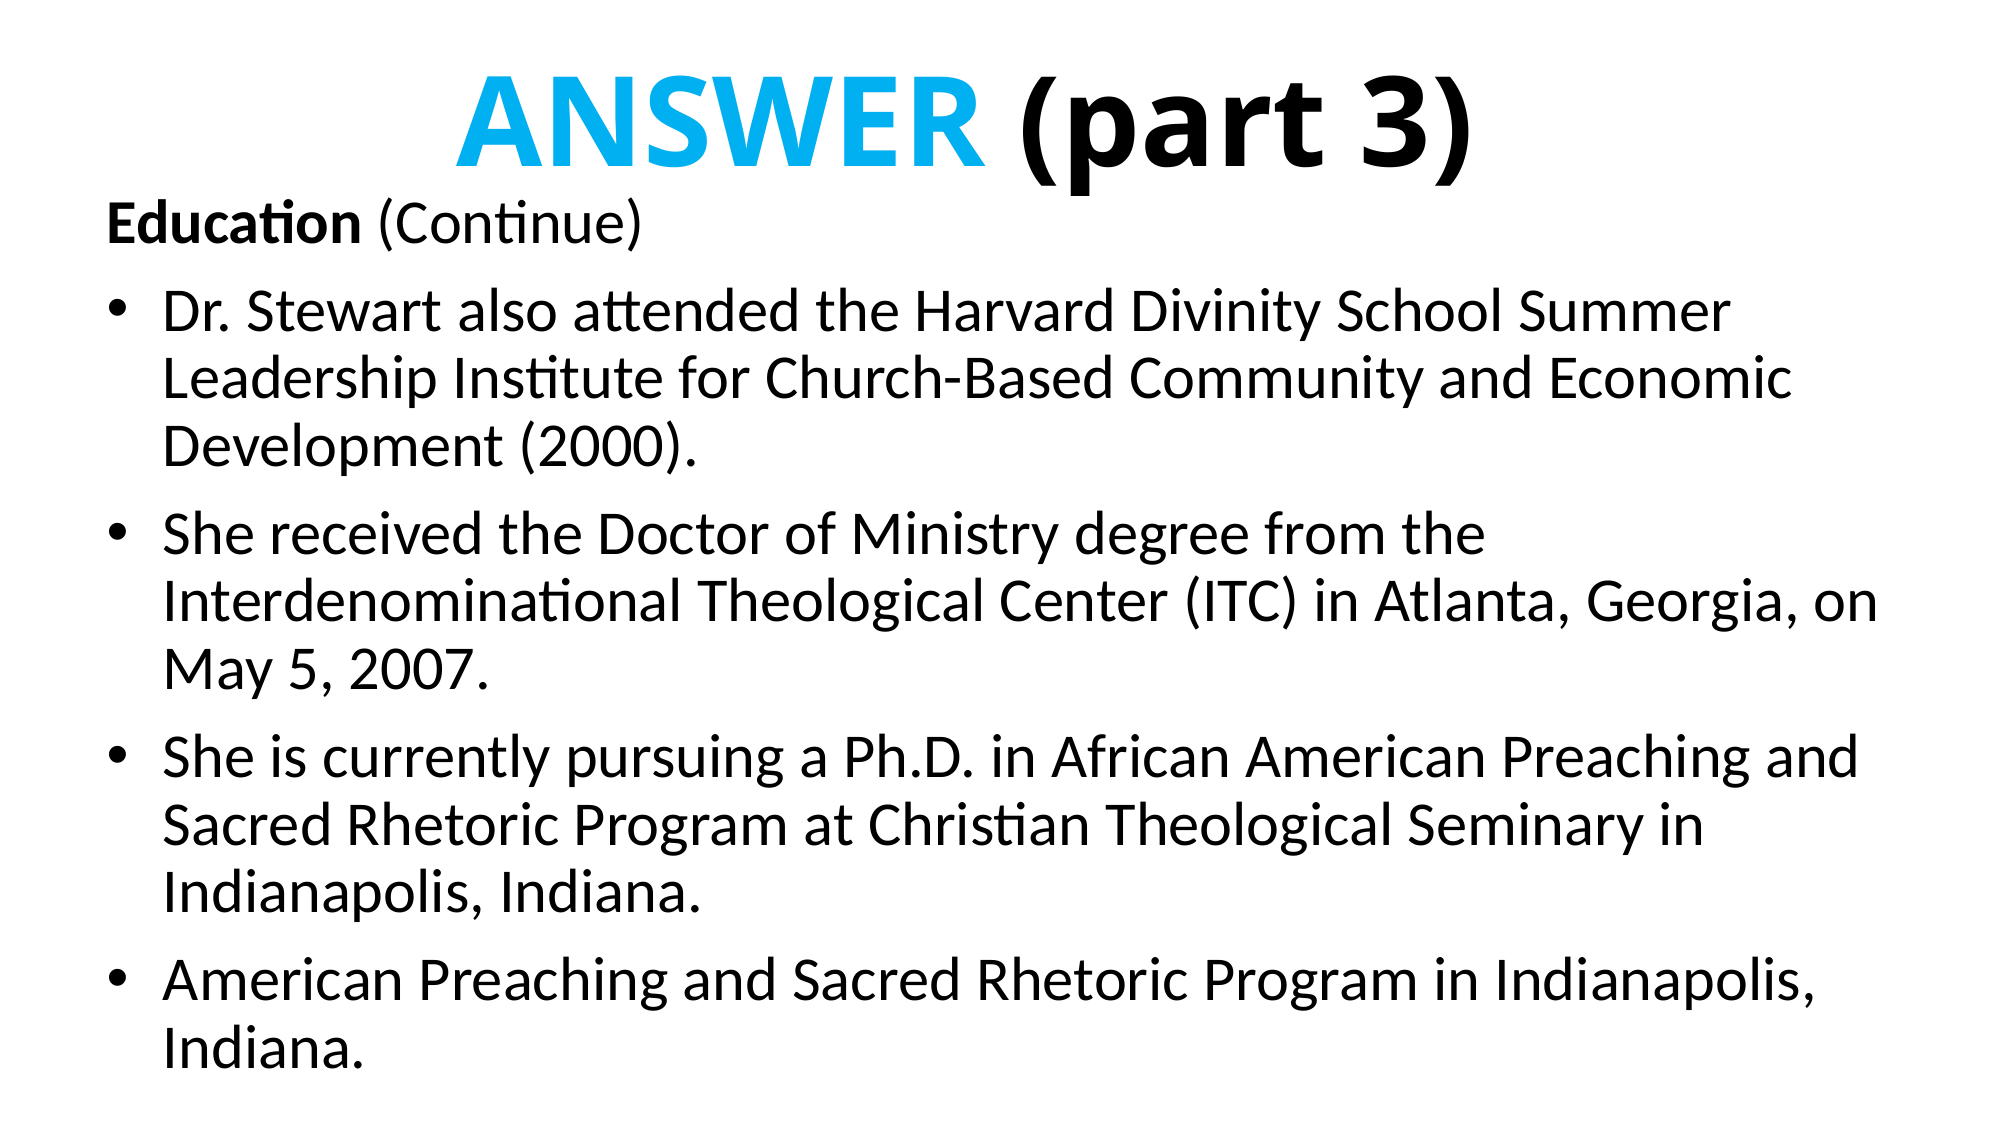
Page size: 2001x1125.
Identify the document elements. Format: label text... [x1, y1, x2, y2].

title ANSWER (part 3) [215, 33, 1715, 181]
subtitle Education (Continue) Dr. Stewart also attended the Harvard Divinity School Summer Leadership Institute for Church-Based Community and Economic Development (2000). She received the Doctor of Ministry degree from the Interdenominational Theological Center (ITC) in Atlanta, Georgia, on May 5, 2007. She is currently pursuing a Ph.D. in African American Preaching and Sacred Rhetoric Program at Christian Theological Seminary in Indianapolis, Indiana. American Preaching and Sacred Rhetoric Program in Indianapolis, Indiana. [91, 181, 1944, 1092]
